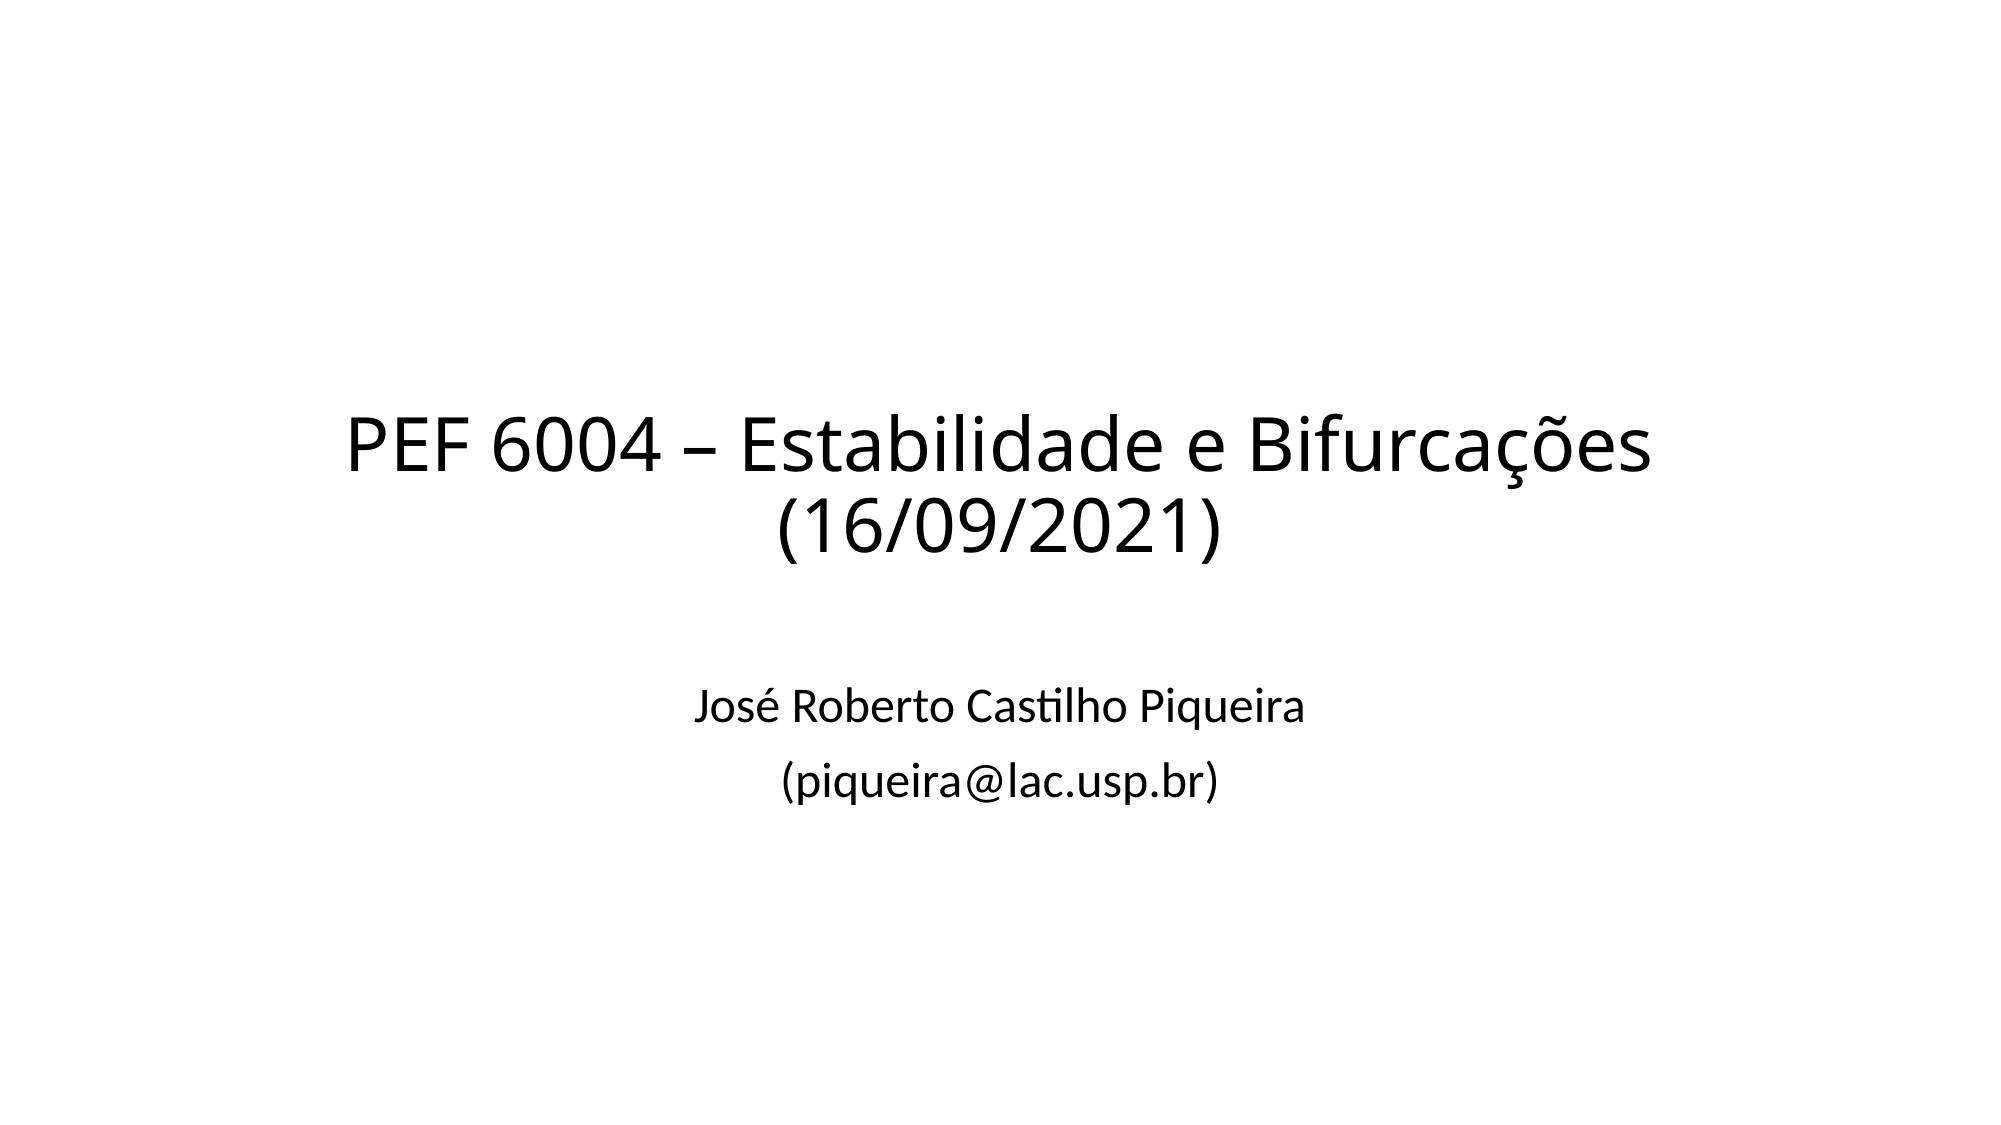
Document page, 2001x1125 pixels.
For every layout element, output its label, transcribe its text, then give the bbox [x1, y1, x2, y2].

title PEF 6004 – Estabilidade e Bifurcações (16/09/2021) [249, 184, 1750, 576]
subtitle José Roberto Castilho Piqueira (piqueira@lac.usp.br) [249, 590, 1750, 863]
